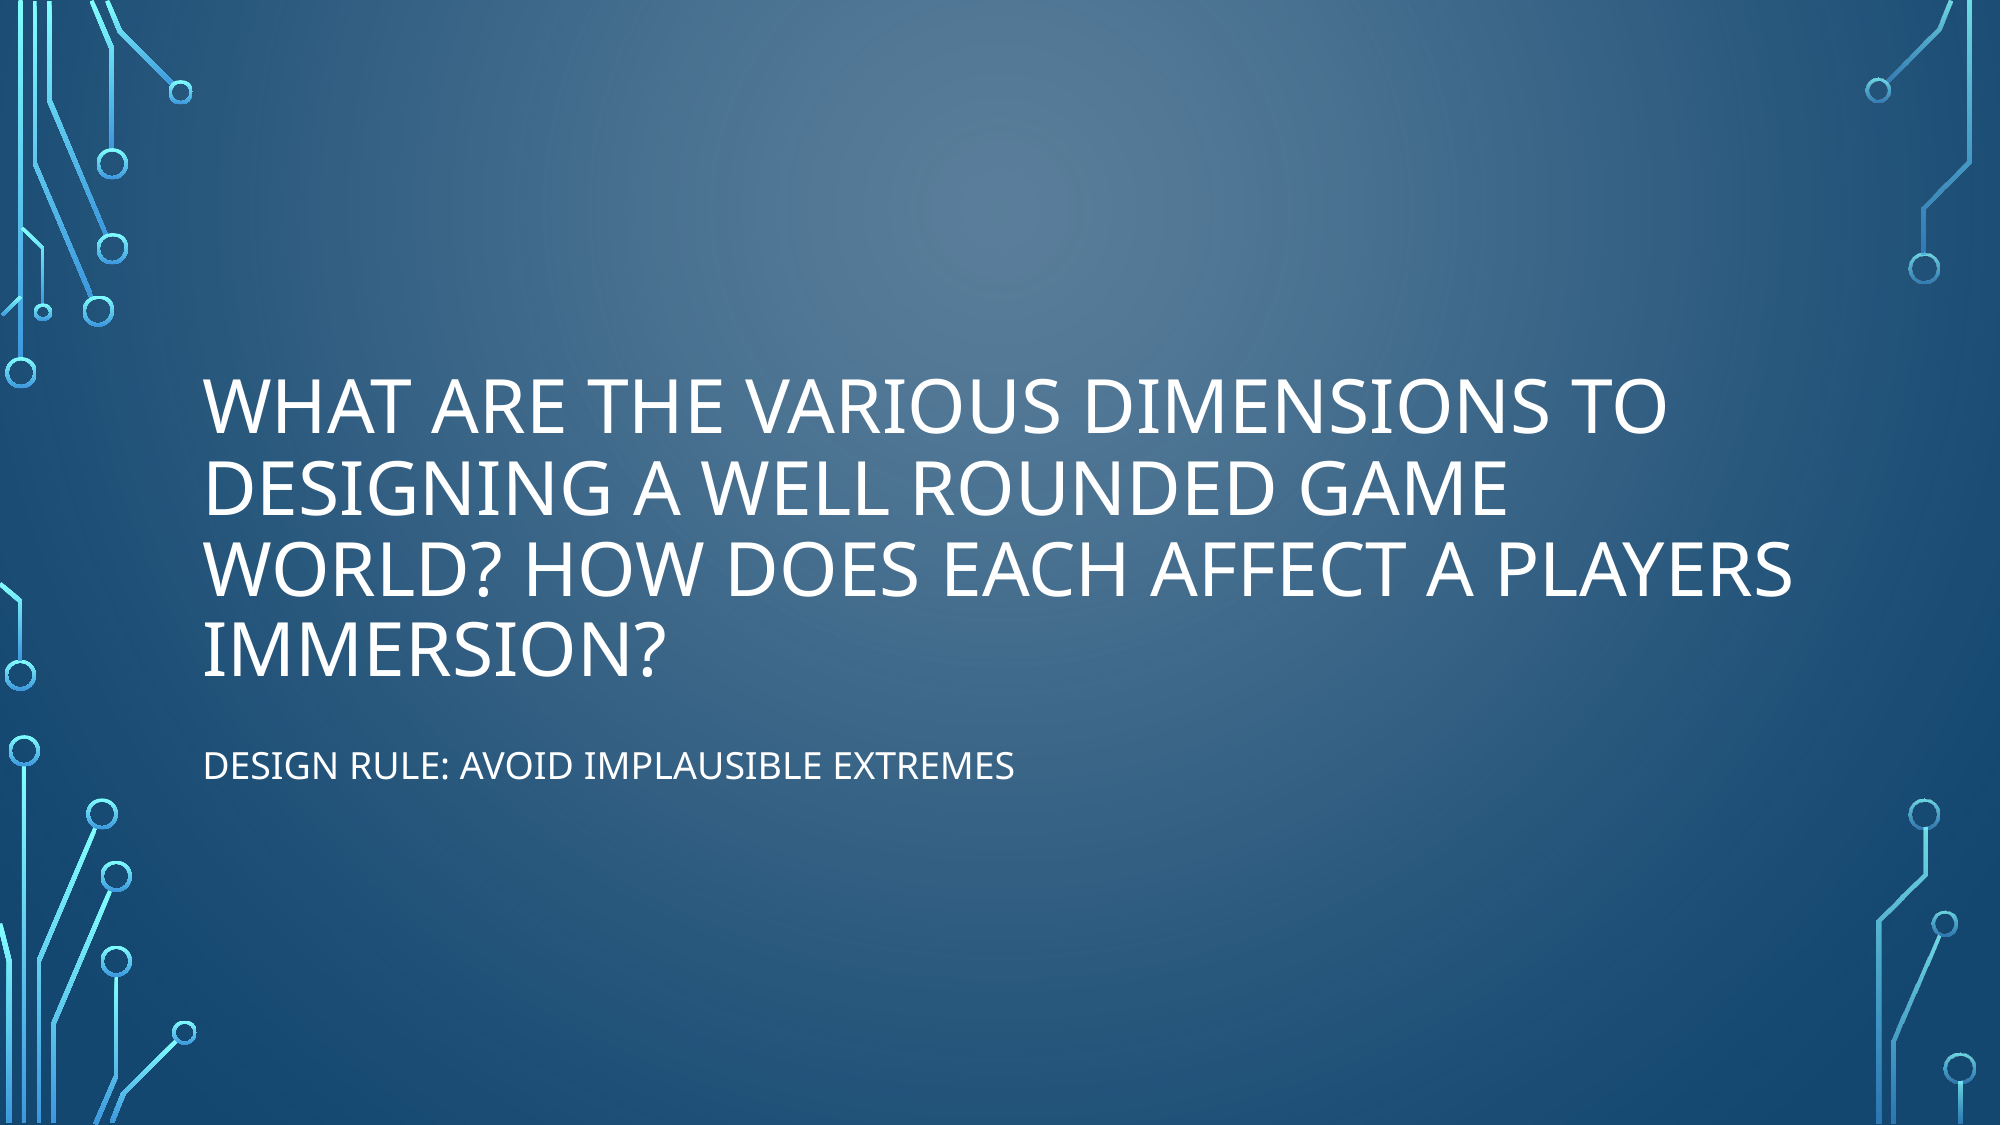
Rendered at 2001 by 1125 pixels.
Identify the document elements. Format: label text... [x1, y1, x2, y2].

list Design rule: Avoid implausible extremes [187, 725, 1813, 952]
title What are the various dimensions to designing a well rounded game world? How does each affect a players immersion? [187, 232, 1813, 701]
